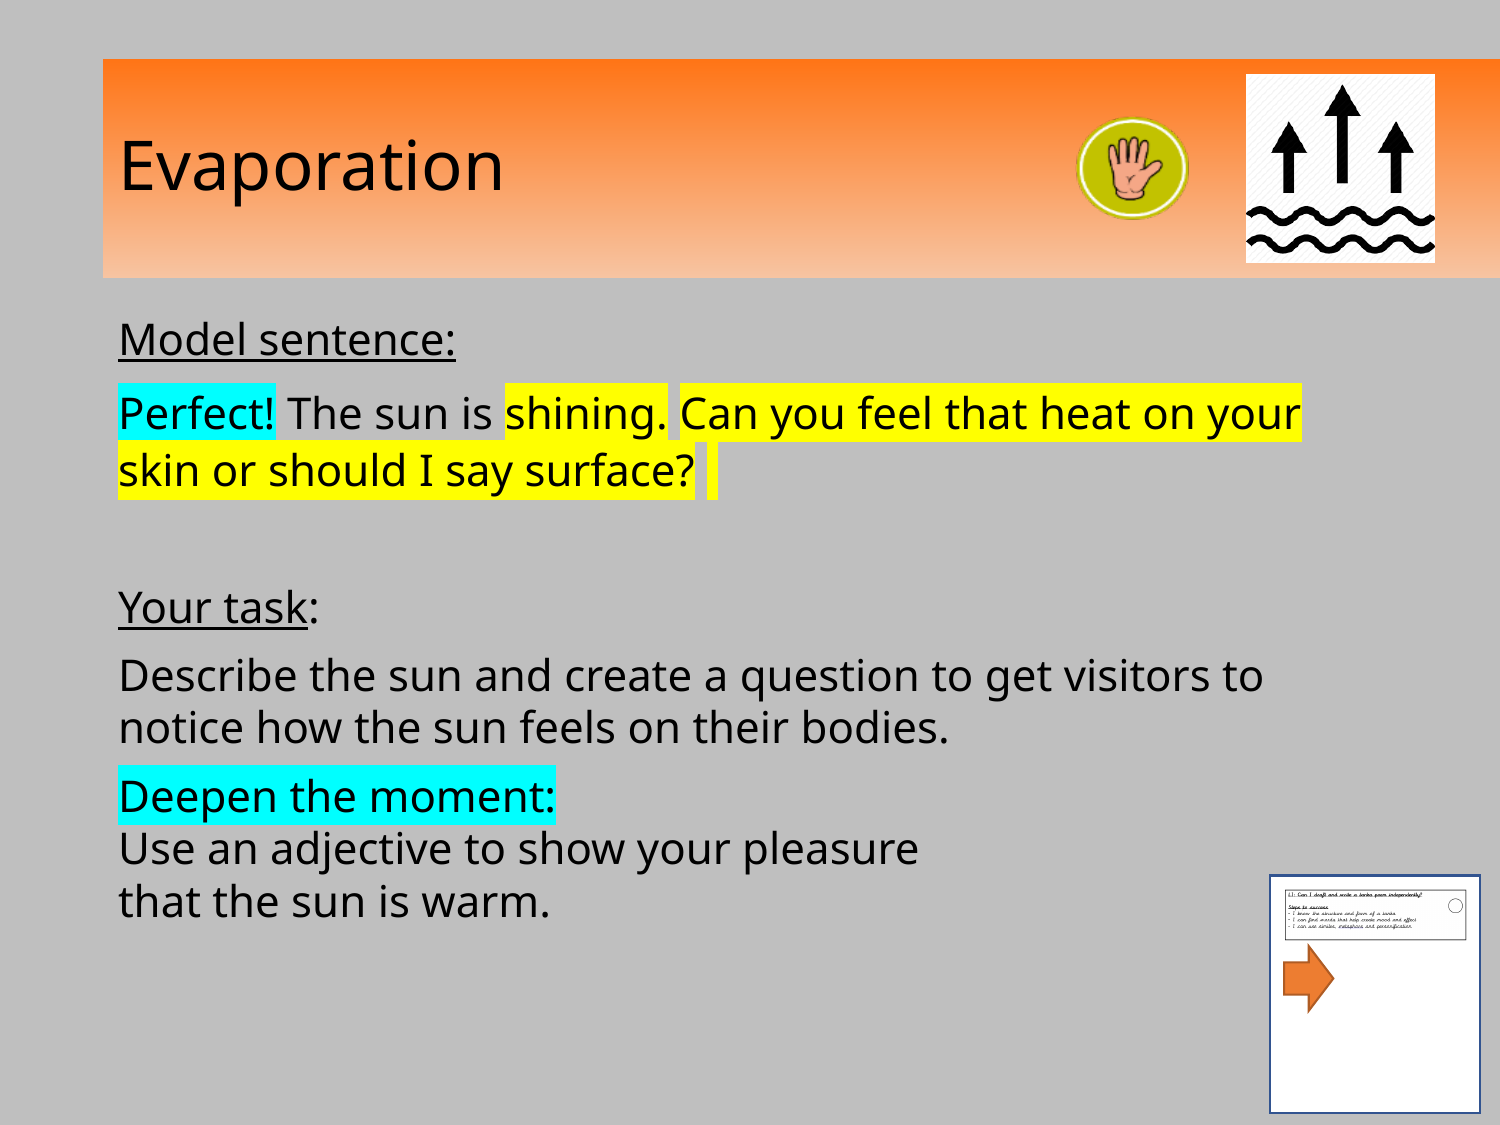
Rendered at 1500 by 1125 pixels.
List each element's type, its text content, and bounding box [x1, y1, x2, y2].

picture [1057, 99, 1209, 238]
list Model sentence: Perfect! The sun is shining. Can you feel that heat on your skin or should I say surface? Your task: Describe the sun and create a question to get visitors to notice how the sun feels on their bodies. Deepen the moment: Use an adjective to show your pleasure that the sun is warm. [103, 299, 1397, 1014]
text_box [1269, 874, 1481, 1114]
title Evaporation [103, 59, 1397, 278]
text_box [1283, 943, 1335, 1014]
picture [1284, 889, 1467, 941]
picture [1246, 74, 1435, 263]
